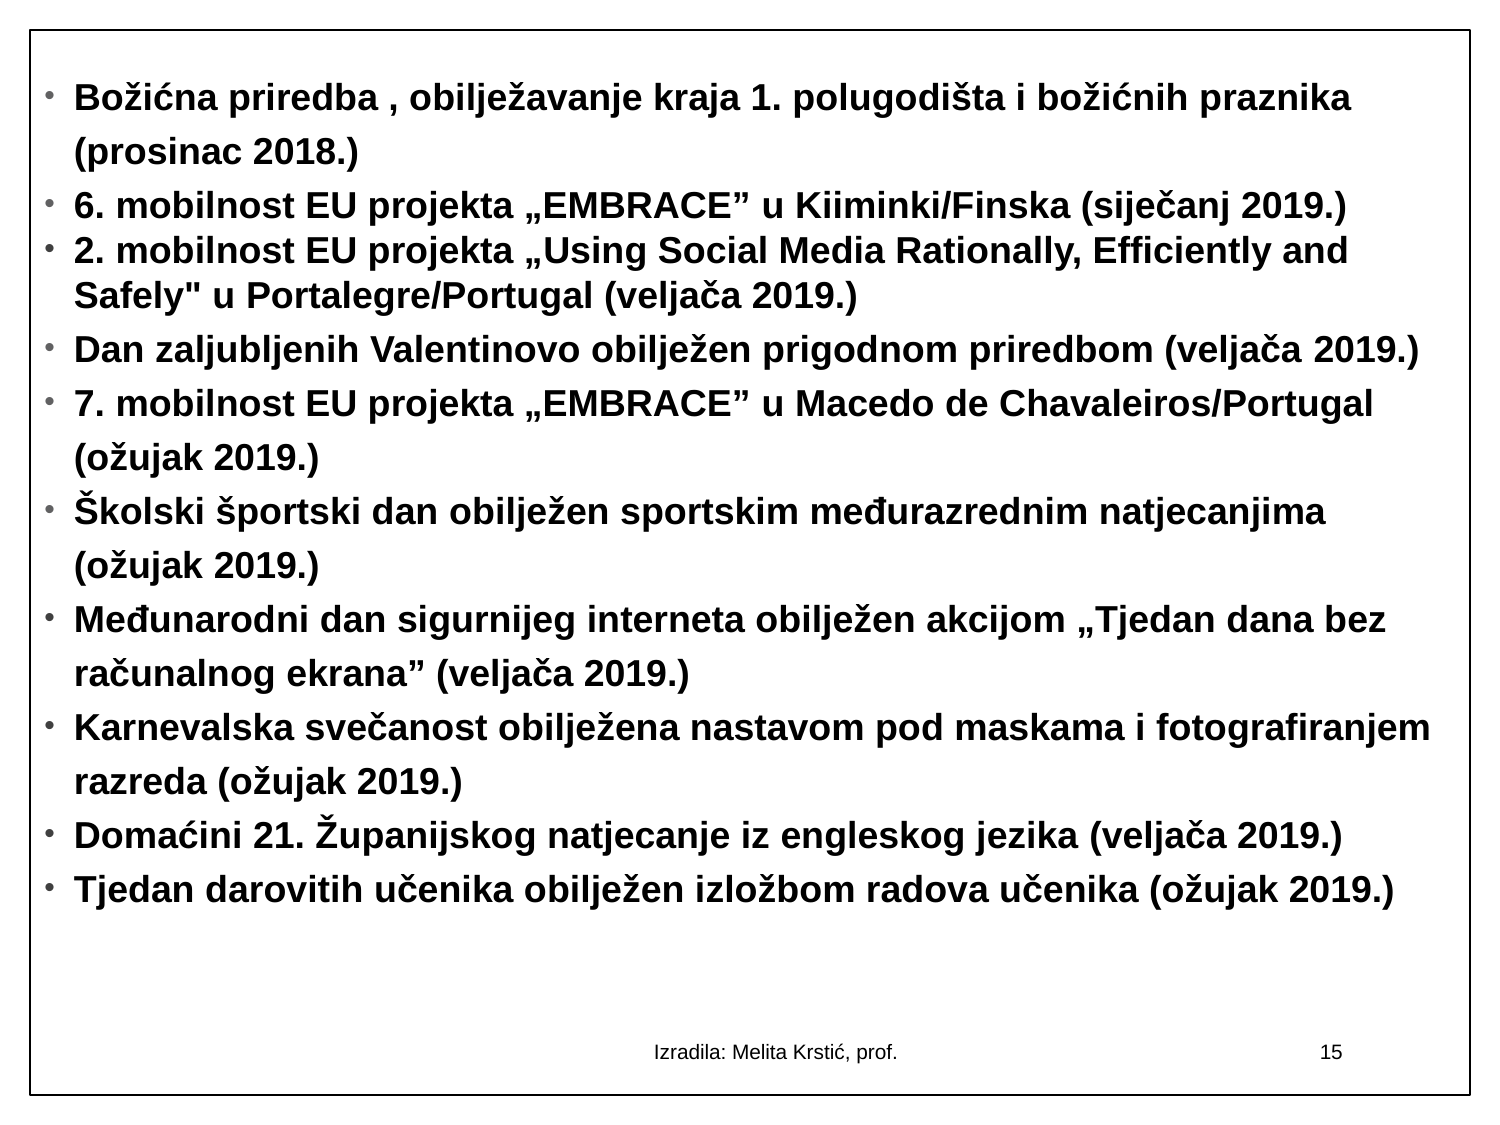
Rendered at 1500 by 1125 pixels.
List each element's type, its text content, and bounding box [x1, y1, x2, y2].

footer Izradila: Melita Krstić, prof. [485, 1020, 1067, 1081]
slide_number 15 [1147, 1020, 1358, 1081]
list Božićna priredba , obilježavanje kraja 1. polugodišta i božićnih praznika (prosinac 2018.) 6. mobilnost EU projekta „EMBRACE” u Kiiminki/Finska (siječanj 2019.) 2. mobilnost EU projekta „Using Social Media Rationally, Efficiently and Safely" u Portalegre/Portugal (veljača 2019.) Dan zaljubljenih Valentinovo obilježen prigodnom priredbom (veljača 2019.) 7. mobilnost EU projekta „EMBRACE” u Macedo de Chavaleiros/Portugal (ožujak 2019.) Školski športski dan obilježen sportskim međurazrednim natjecanjima (ožujak 2019.) Međunarodni dan sigurnijeg interneta obilježen akcijom „Tjedan dana bez računalnog ekrana” (veljača 2019.) Karnevalska svečanost obilježena nastavom pod maskama i fotografiranjem razreda (ožujak 2019.) Domaćini 21. Županijskog natjecanje iz engleskog jezika (veljača 2019.) Tjedan darovitih učenika obilježen izložbom radova učenika (ožujak 2019.) [29, 41, 1459, 1081]
